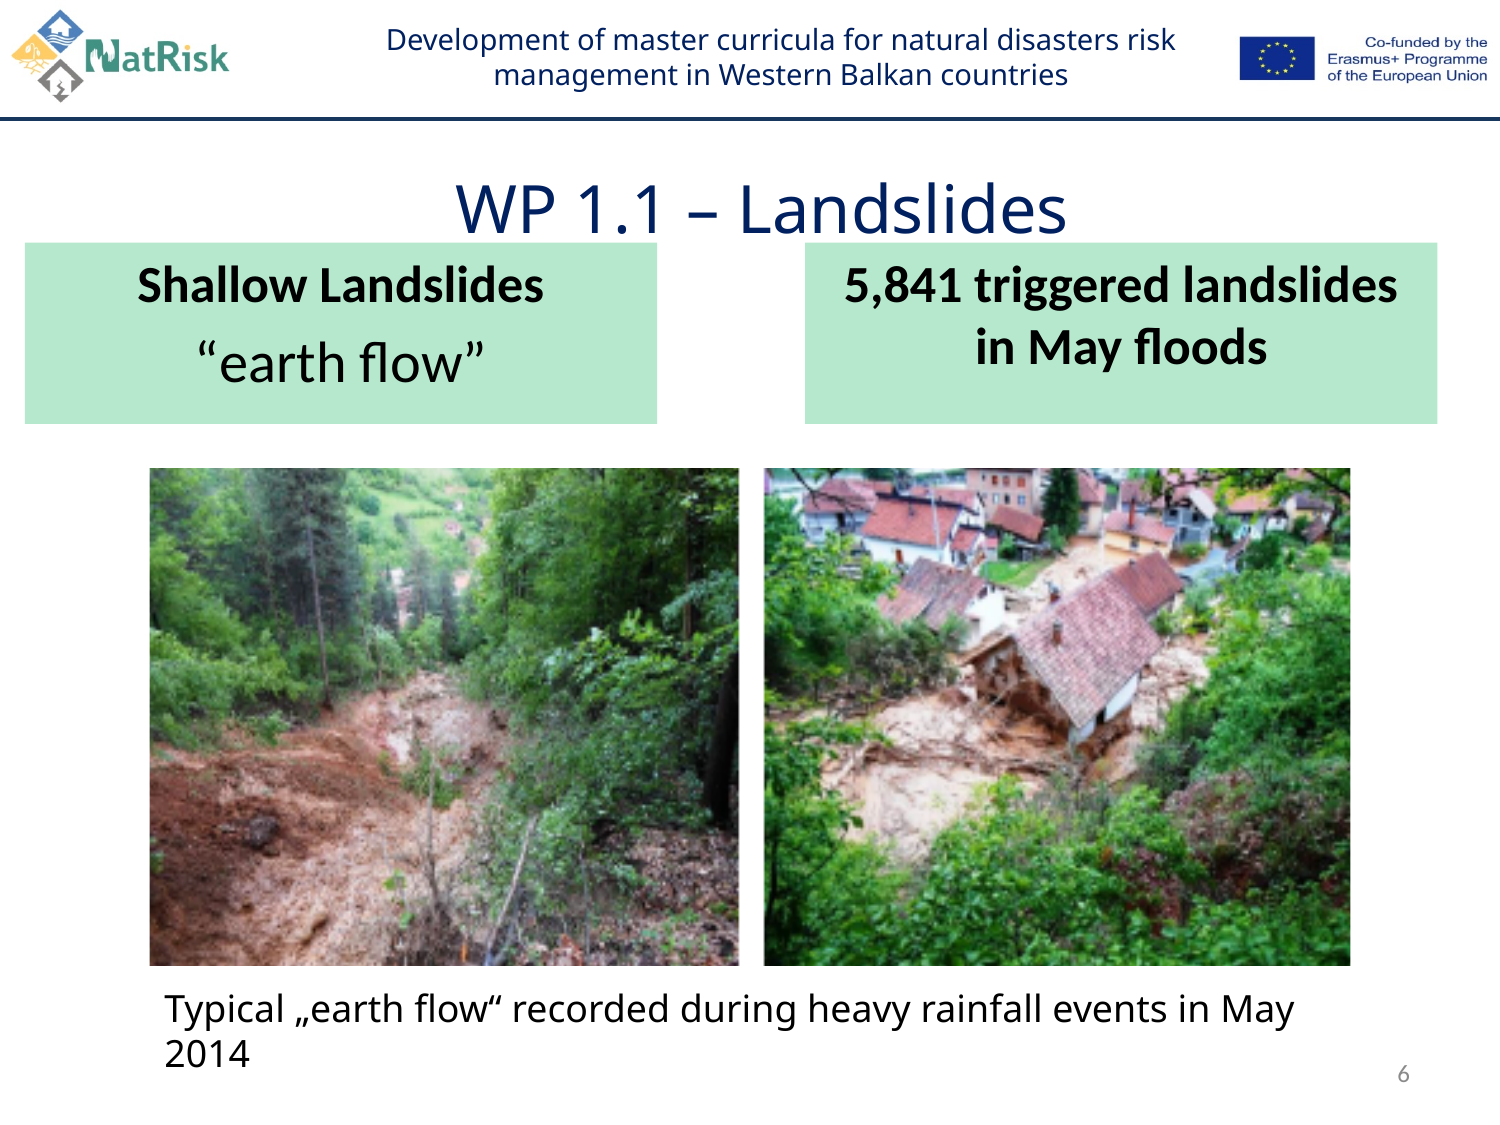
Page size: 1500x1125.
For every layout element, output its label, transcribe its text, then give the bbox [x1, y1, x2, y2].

text_box Development of master curricula for natural disasters risk management in Western Balkan countries [324, 24, 1223, 88]
picture [1224, 24, 1500, 93]
picture [0, 0, 238, 113]
text_box WP 1.1 – Landslides [87, 128, 1438, 300]
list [149, 468, 1351, 966]
text_box Shallow Landslides “earth flow” [24, 242, 658, 424]
text_box WP 1.1 – Landslides [241, 114, 1438, 118]
text_box 5,841 triggered landslides in May floods [805, 242, 1438, 424]
text_box Typical „earth flow“ recorded during heavy rainfall events in May 2014 [149, 977, 1375, 1083]
slide_number 6 [1074, 1042, 1425, 1103]
